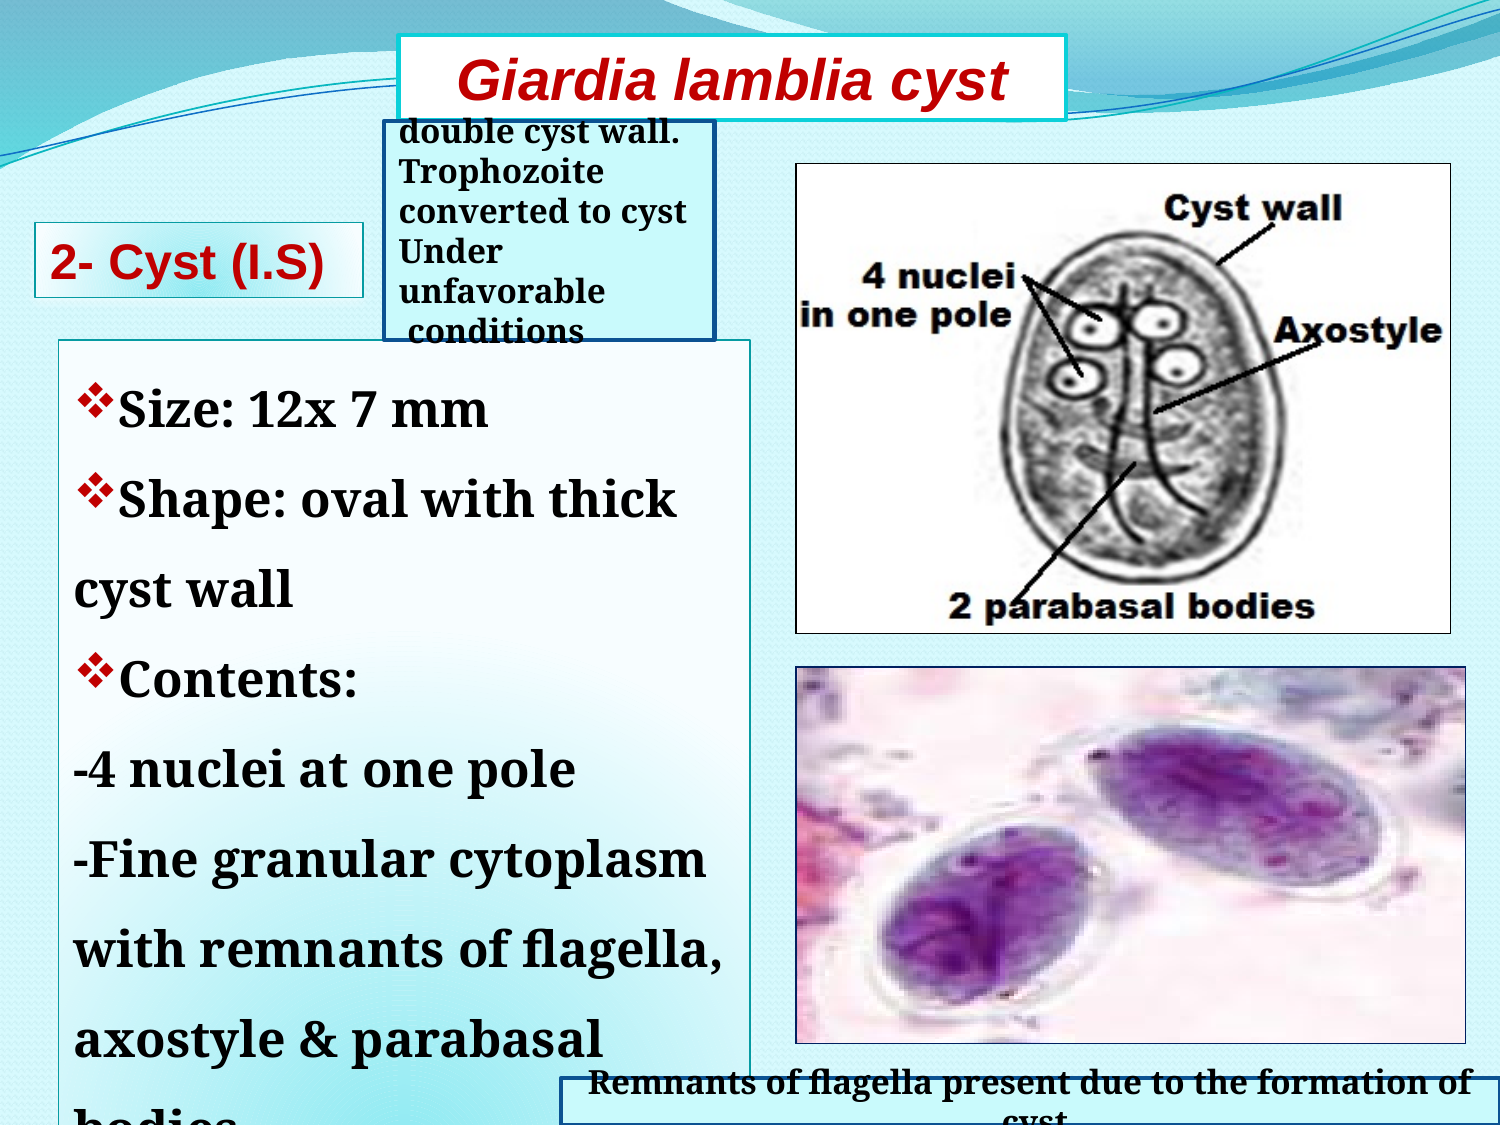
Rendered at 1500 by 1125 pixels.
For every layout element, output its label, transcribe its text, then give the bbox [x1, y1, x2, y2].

text_box Remnants of flagella present due to the formation of cyst [559, 1076, 1500, 1125]
text_box 2- Cyst (I.S) [34, 222, 364, 298]
text_box Giardia lamblia cyst [396, 33, 1068, 122]
picture [796, 163, 1451, 633]
text_box double cyst wall. Trophozoite converted to cyst Under unfavorable conditions [382, 119, 717, 342]
picture [796, 667, 1466, 1044]
text_box Size: 12x 7 mm Shape: oval with thick cyst wall Contents: -4 nuclei at one pole -Fine granular cytoplasm with remnants of flagella, axostyle & parabasal bodies [58, 339, 751, 1125]
